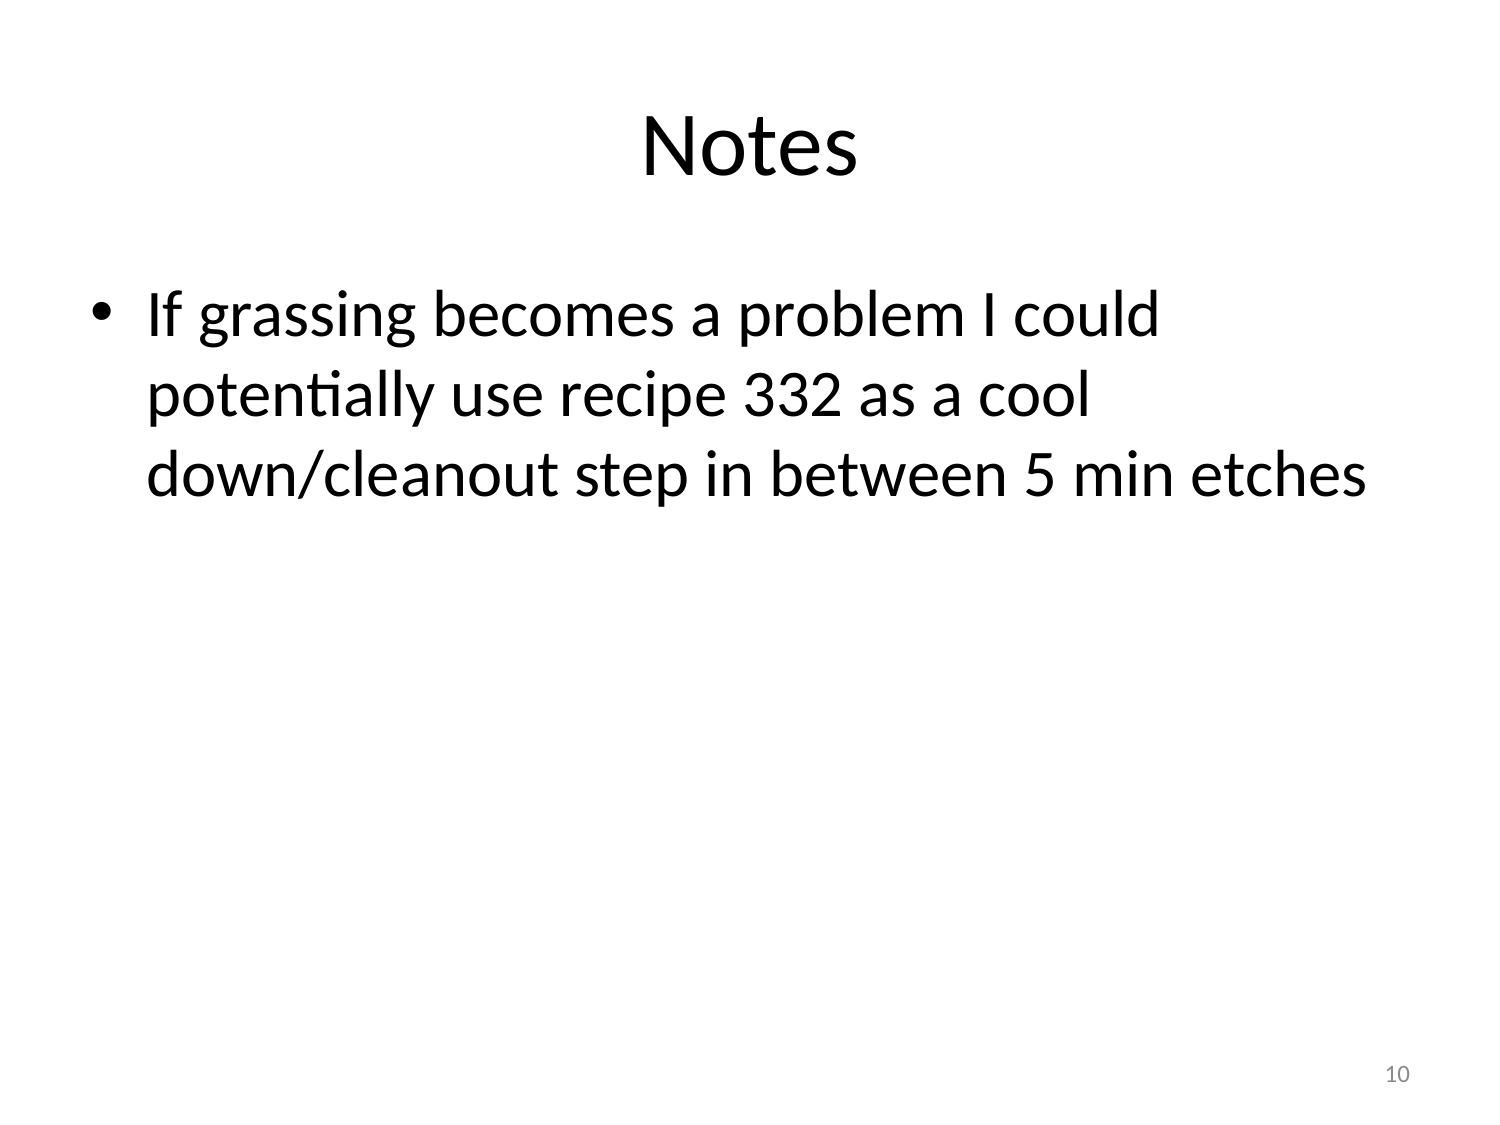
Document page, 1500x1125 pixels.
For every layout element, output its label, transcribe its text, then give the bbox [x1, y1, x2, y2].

slide_number 10 [1074, 1042, 1425, 1103]
list If grassing becomes a problem I could potentially use recipe 332 as a cool down/cleanout step in between 5 min etches [75, 262, 1425, 1005]
title Notes [75, 45, 1425, 233]
